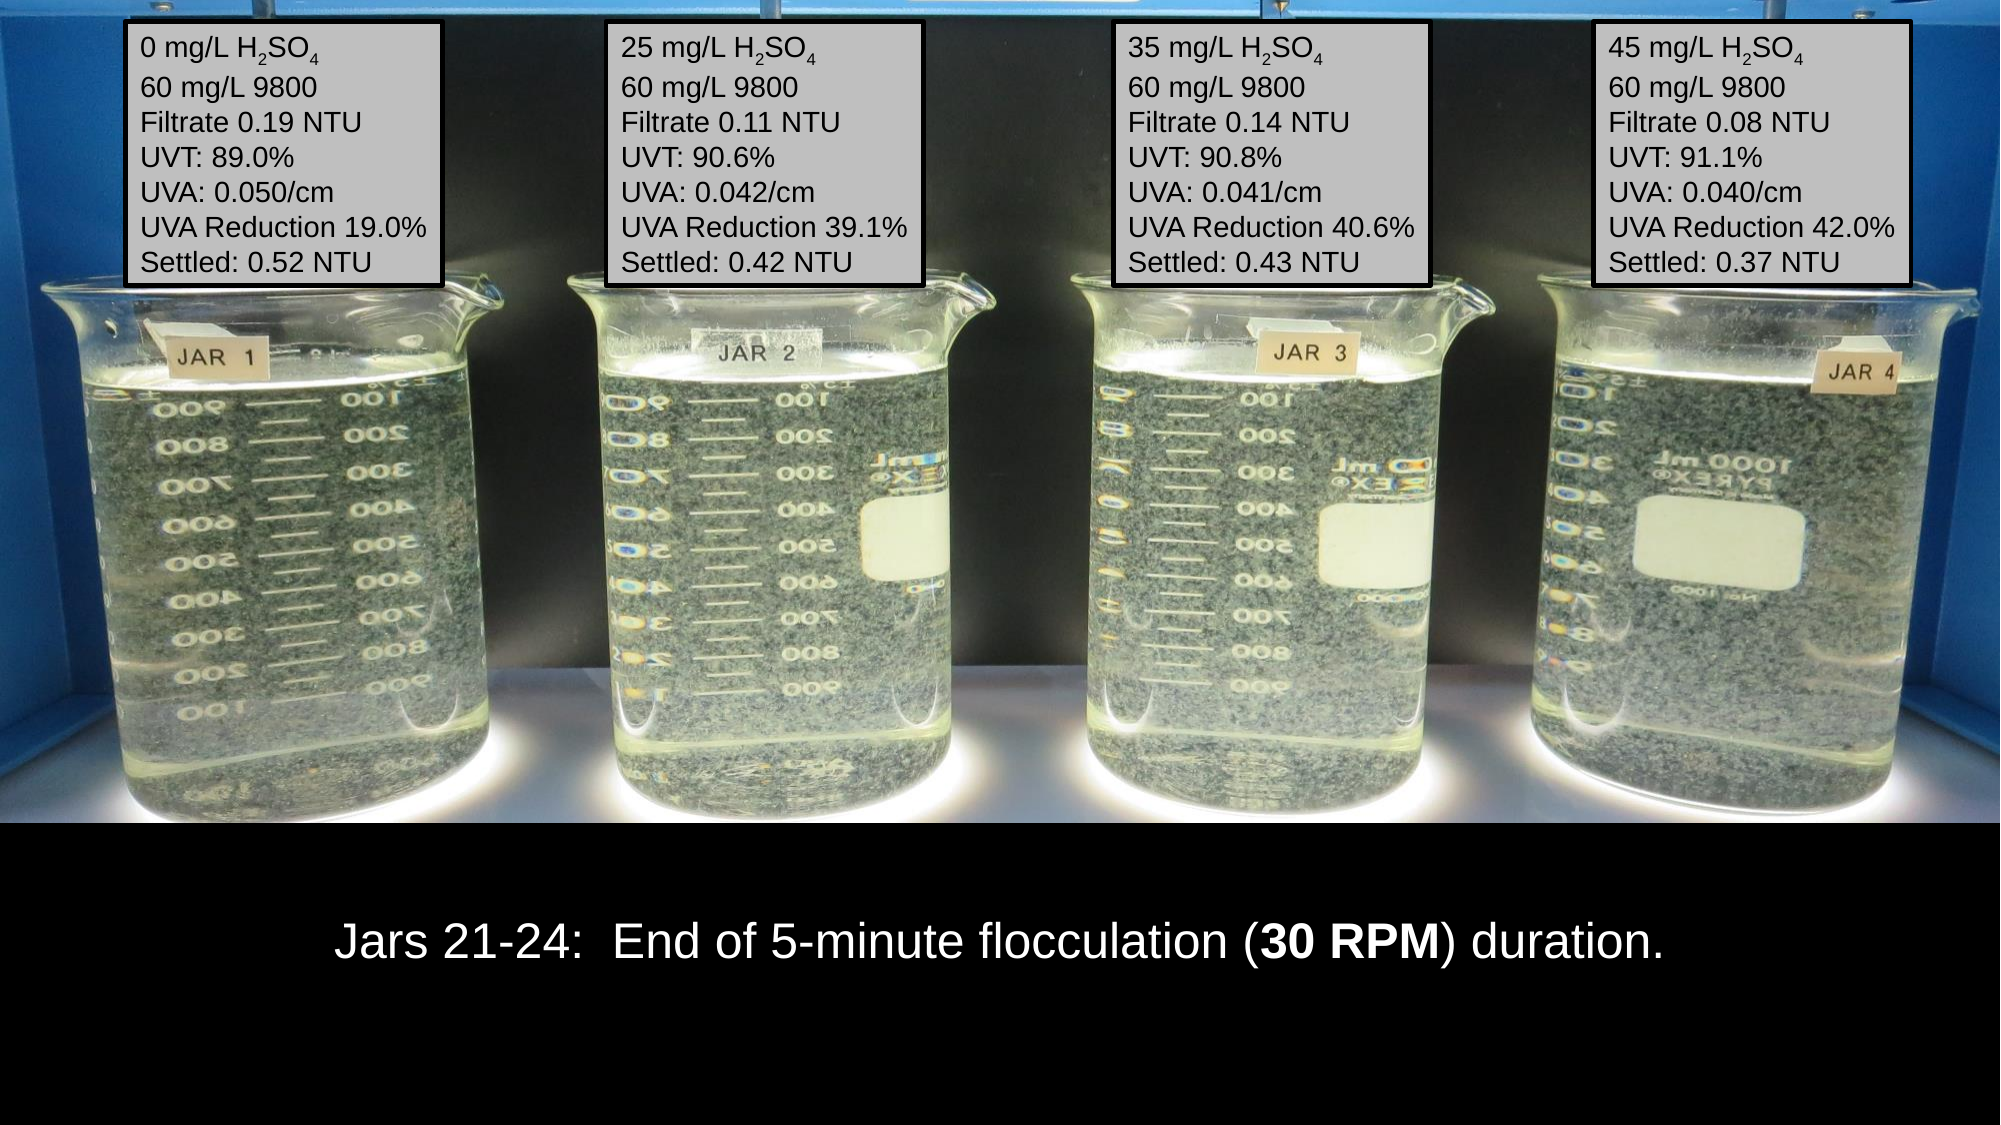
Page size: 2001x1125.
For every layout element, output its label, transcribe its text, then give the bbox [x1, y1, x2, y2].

title Jars 21-24: End of 5-minute flocculation (30 RPM) duration. [137, 850, 1863, 1034]
text_box [0, 823, 2000, 1125]
picture [0, 0, 2000, 823]
